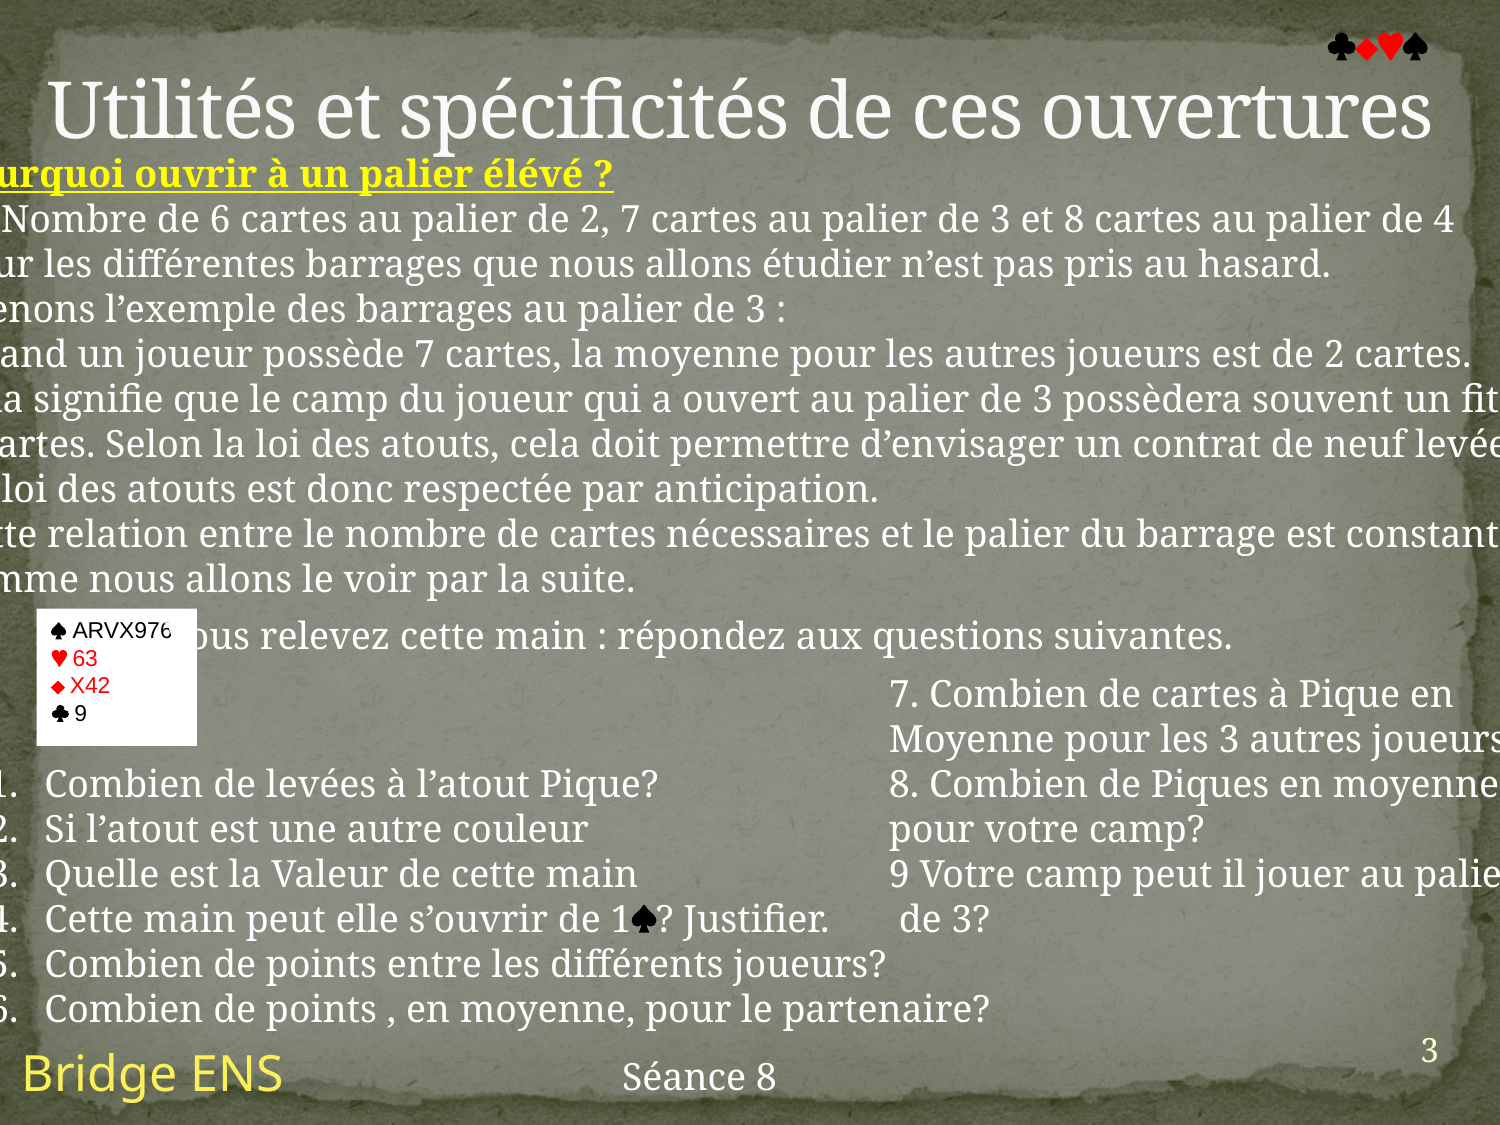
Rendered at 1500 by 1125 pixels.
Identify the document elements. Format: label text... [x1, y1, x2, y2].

text_box  ARVX976  63  X42  9 [36, 608, 197, 746]
text_box Pourquoi ouvrir à un palier élévé ? Le Nombre de 6 cartes au palier de 2, 7 cartes au palier de 3 et 8 cartes au palier de 4 pour les différentes barrages que nous allons étudier n’est pas pris au hasard. Prenons l’exemple des barrages au palier de 3 : Quand un joueur possède 7 cartes, la moyenne pour les autres joueurs est de 2 cartes. Cela signifie que le camp du joueur qui a ouvert au palier de 3 possèdera souvent un fit de 9 cartes. Selon la loi des atouts, cela doit permettre d’envisager un contrat de neuf levées. La loi des atouts est donc respectée par anticipation. Cette relation entre le nombre de cartes nécessaires et le palier du barrage est constante comme nous allons le voir par la suite. [0, 142, 1500, 653]
text_box Bridge ENS [6, 1037, 299, 1109]
text_box Combien de levées à l’atout Pique? Si l’atout est une autre couleur Quelle est la Valeur de cette main Cette main peut elle s’ouvrir de 1? Justifier. Combien de points entre les différents joueurs? Combien de points , en moyenne, pour le partenaire? [0, 752, 1007, 1037]
text_box 7. Combien de cartes à Pique en Moyenne pour les 3 autres joueurs? 8. Combien de Piques en moyenne pour votre camp? 9 Votre camp peut il jouer au palier de 3? [874, 662, 1500, 948]
title Utilités et spécificités de ces ouvertures [33, 0, 1480, 142]
text_box Vous relevez cette main : répondez aux questions suivantes. [150, 604, 1249, 665]
text_box Séance 8 [607, 1045, 792, 1106]
slide_number 3 [1379, 1014, 1480, 1089]
